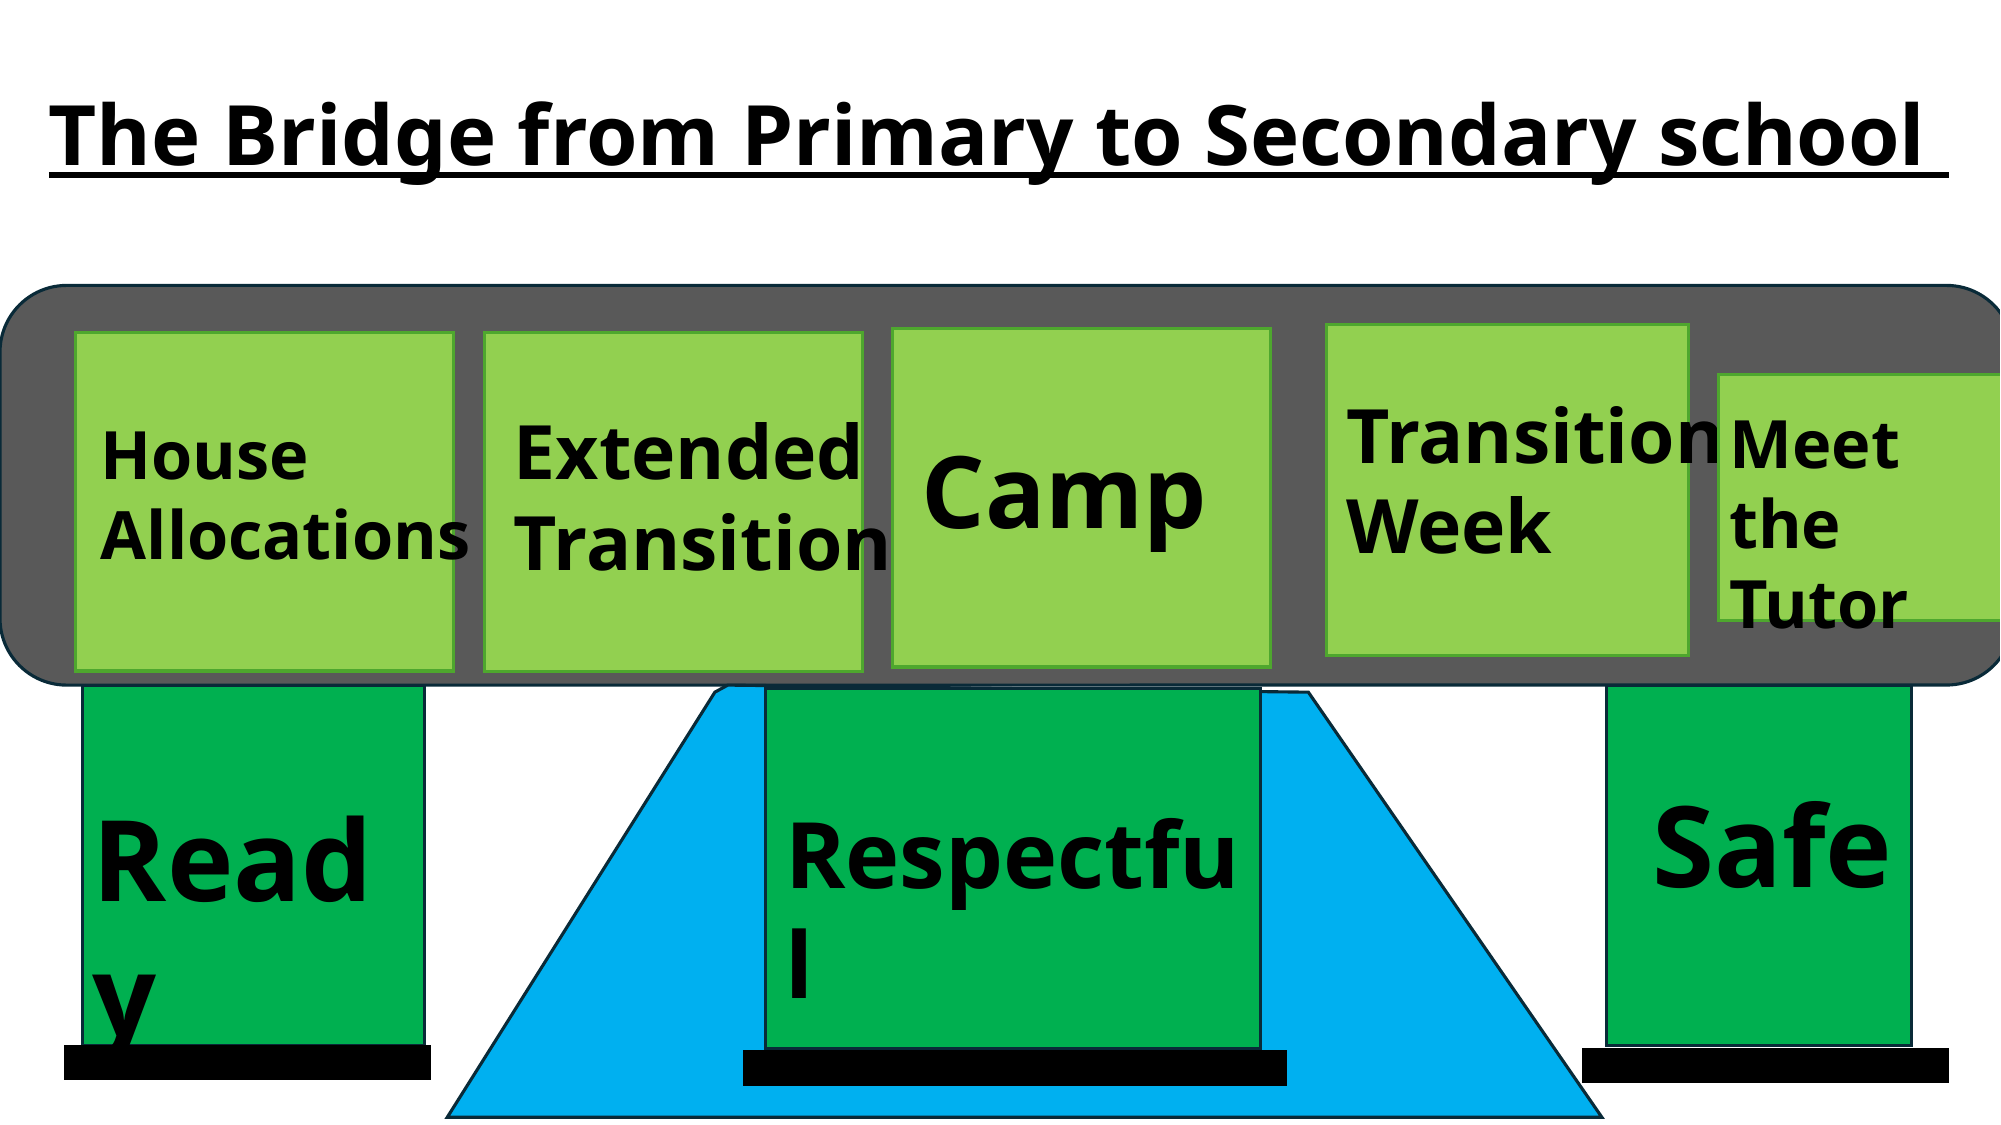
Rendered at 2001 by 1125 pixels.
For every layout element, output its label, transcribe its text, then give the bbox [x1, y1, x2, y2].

text_box [0, 283, 2000, 687]
text_box [1582, 1048, 1949, 1083]
text_box [444, 683, 1605, 1119]
text_box Safe [1637, 768, 2000, 918]
text_box [891, 327, 1272, 421]
text_box The Bridge from Primary to Secondary school [34, 74, 2000, 190]
text_box House Allocations [86, 405, 499, 580]
text_box [1717, 373, 2000, 394]
text_box Respectful [770, 789, 1266, 1024]
text_box Ready [78, 781, 443, 1067]
text_box [483, 580, 864, 673]
text_box Meet the Tutor [1714, 394, 2000, 649]
text_box Extended Transition [499, 397, 923, 593]
text_box [64, 1045, 431, 1080]
text_box [891, 557, 1272, 669]
text_box Transition Week [1331, 381, 1717, 577]
text_box Camp [923, 421, 1362, 557]
text_box [1605, 684, 1913, 1047]
text_box [74, 331, 455, 673]
text_box [81, 684, 426, 781]
text_box [1325, 557, 1690, 657]
text_box [483, 331, 864, 405]
text_box [1325, 323, 1690, 421]
text_box [743, 1050, 1287, 1086]
text_box [764, 687, 1262, 1050]
